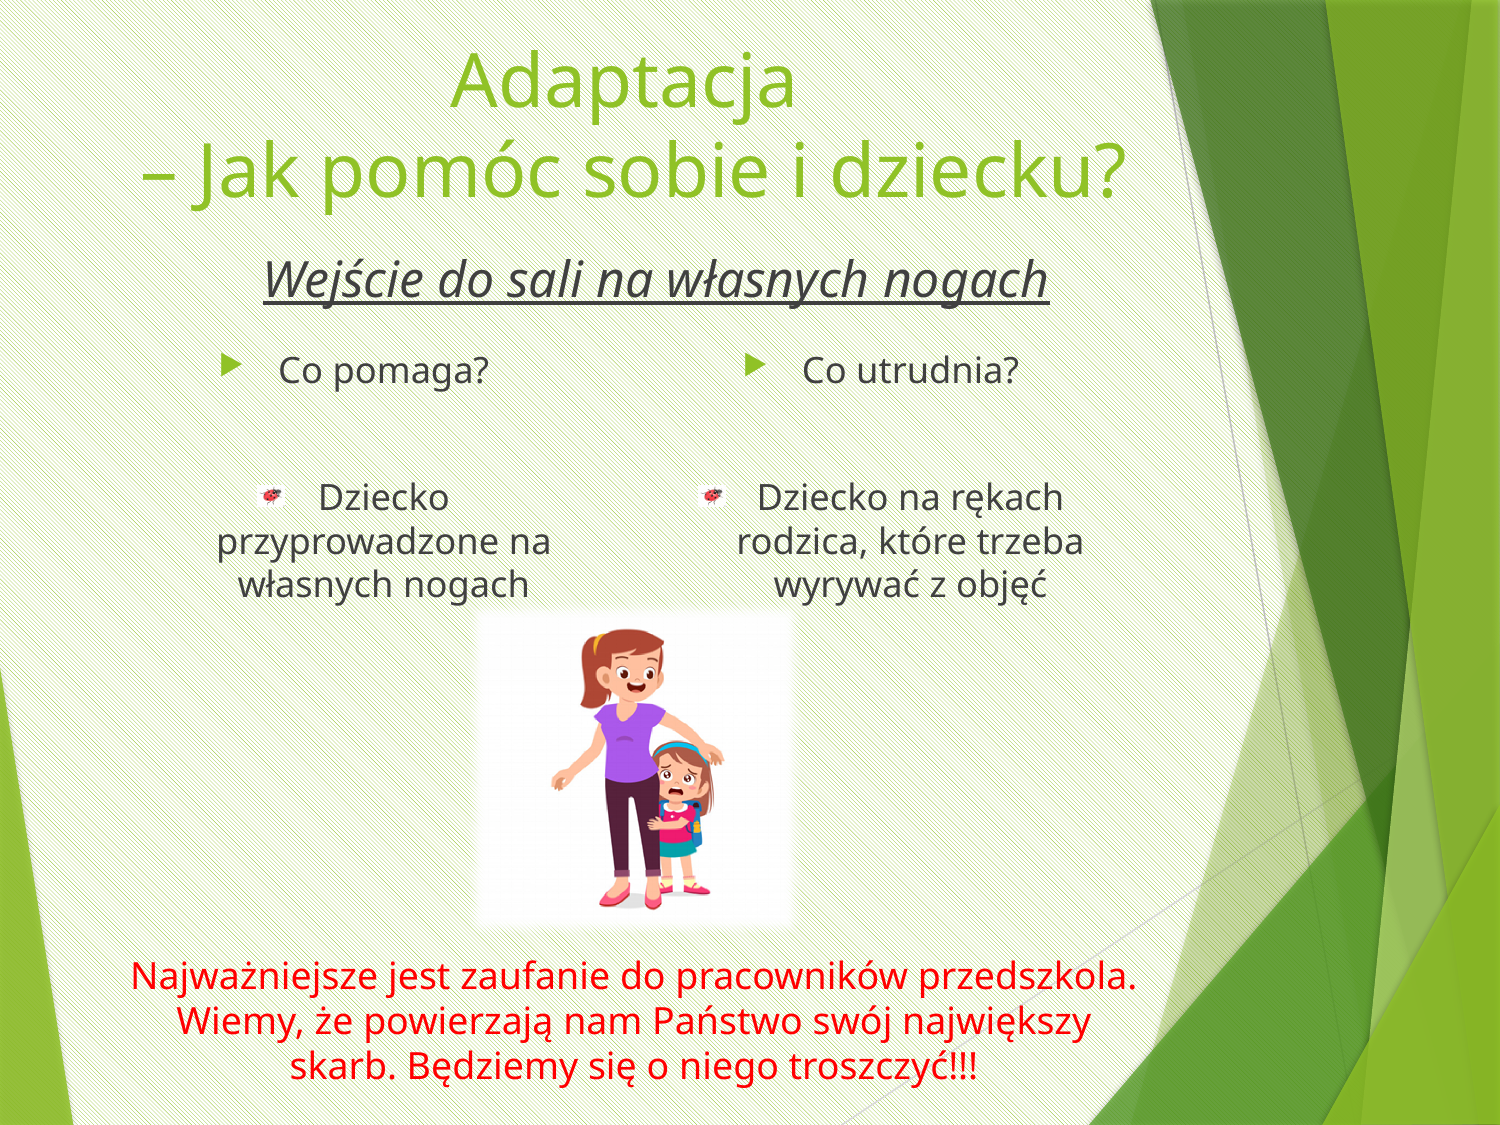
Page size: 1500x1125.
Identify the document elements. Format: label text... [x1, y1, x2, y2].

list Co pomaga? Dziecko przyprowadzone na własnych nogach [103, 339, 610, 616]
list Wejście do sali na własnych nogach [200, 220, 1113, 315]
title Adaptacja – Jak pomóc sobie i dziecku? [113, 24, 1155, 242]
picture [698, 485, 720, 507]
picture [257, 485, 279, 507]
list Co utrudnia? Dziecko na rękach rodzica, które trzeba wyrywać z objęć [629, 339, 1137, 616]
text_box Najważniejsze jest zaufanie do pracowników przedszkola. Wiemy, że powierzają nam Państwo swój największy skarb. Będziemy się o niego troszczyć!!! [102, 899, 1166, 1095]
picture [464, 598, 804, 939]
